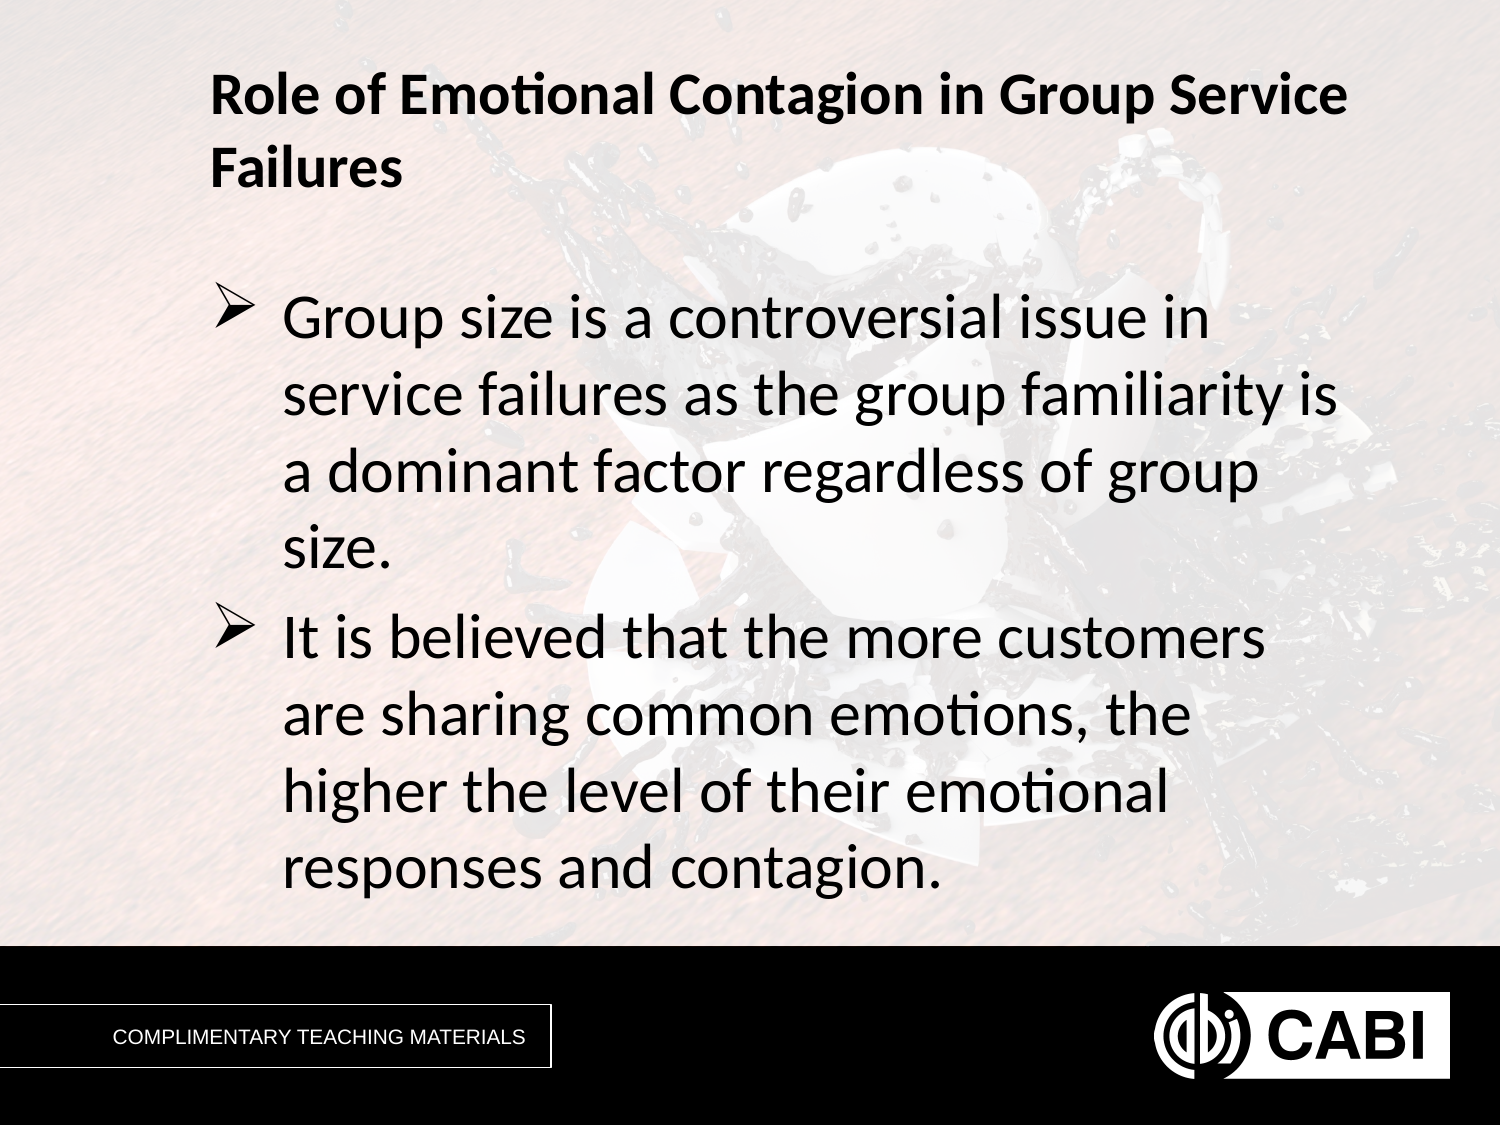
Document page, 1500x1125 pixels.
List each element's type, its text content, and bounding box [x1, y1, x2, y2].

title Role of Emotional Contagion in Group Service Failures [195, 45, 1376, 209]
picture [1154, 992, 1450, 1079]
list Group size is a controversial issue in service failures as the group familiarity is a dominant factor regardless of group size. It is believed that the more customers are sharing common emotions, the higher the level of their emotional responses and contagion. [195, 267, 1376, 917]
